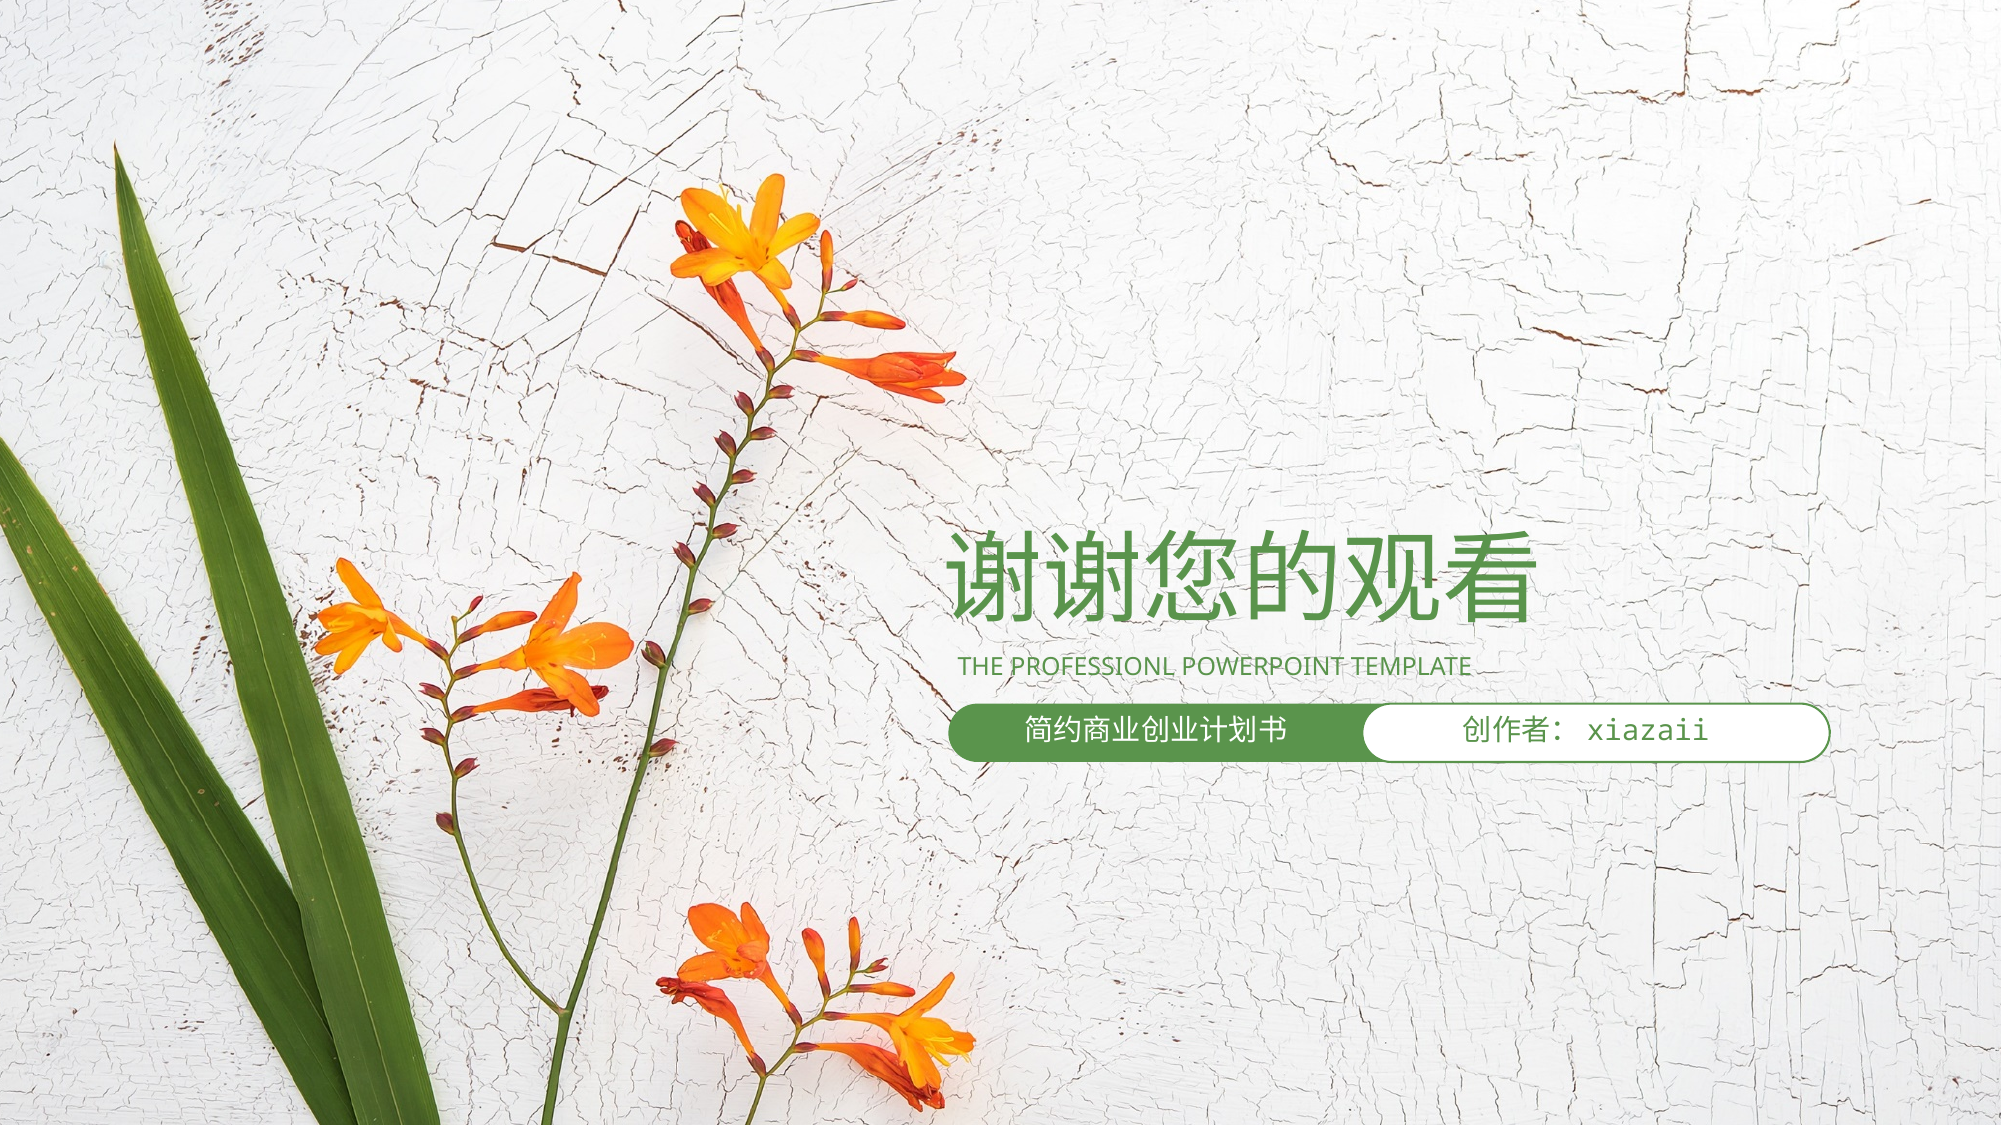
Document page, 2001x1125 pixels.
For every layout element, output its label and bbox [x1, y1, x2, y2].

picture [0, 0, 2001, 1125]
text_box [927, 703, 1851, 774]
